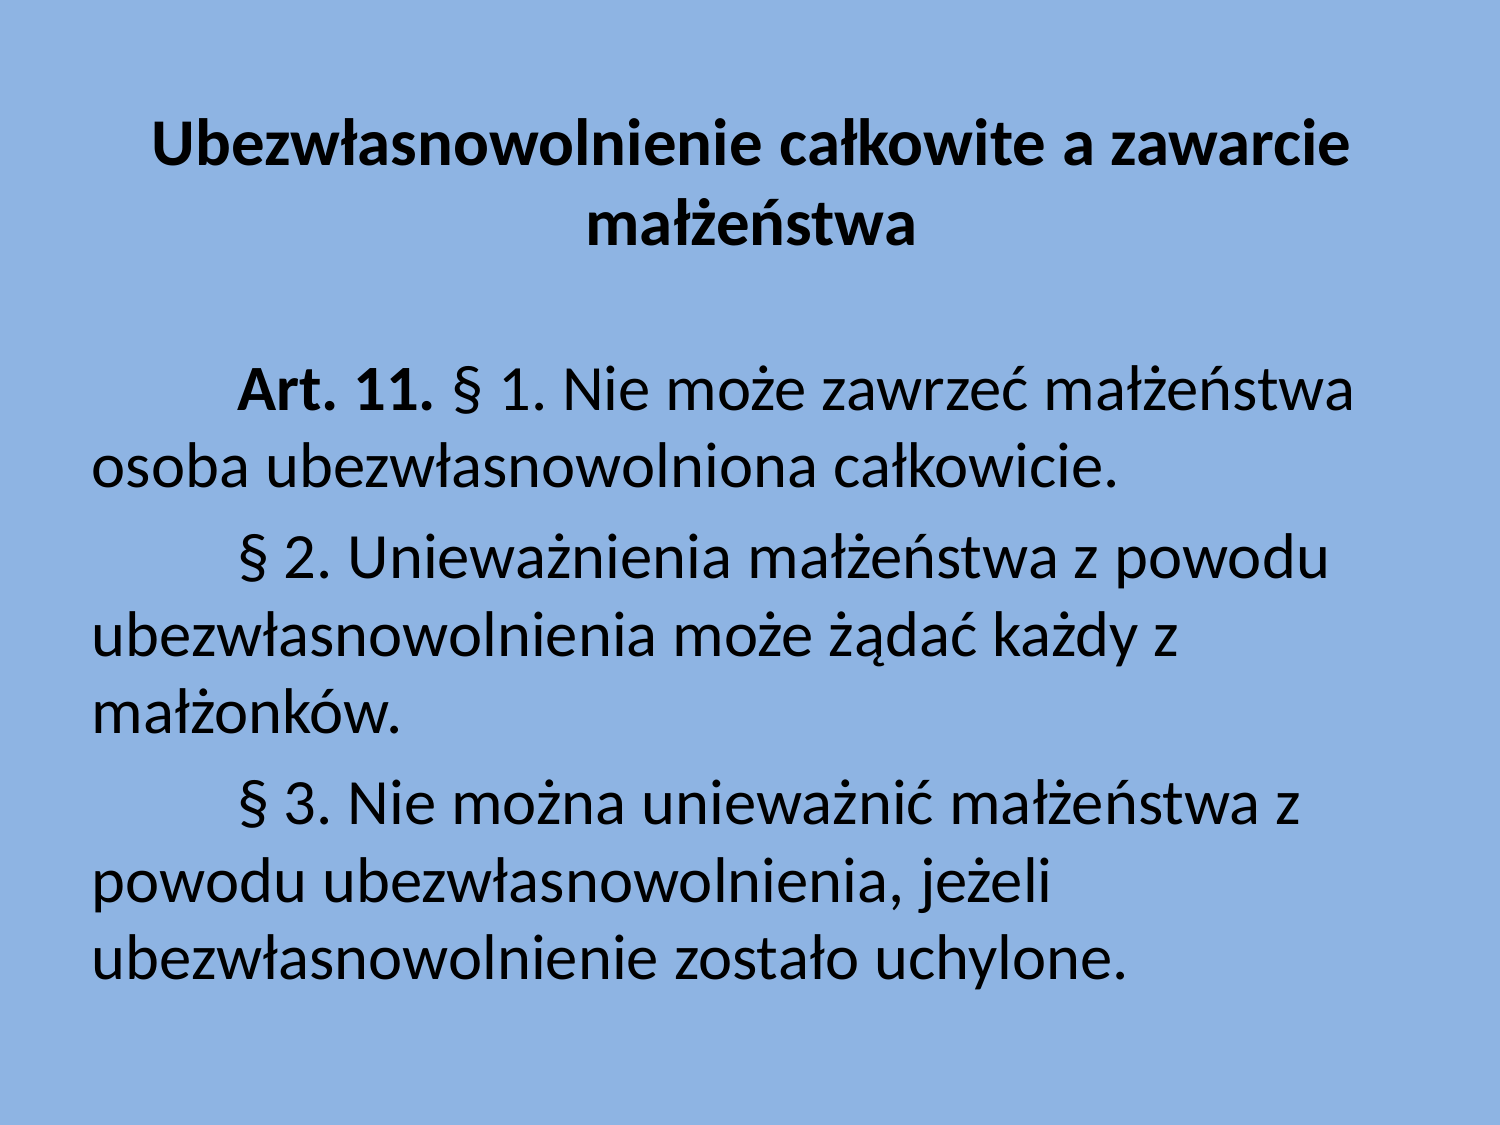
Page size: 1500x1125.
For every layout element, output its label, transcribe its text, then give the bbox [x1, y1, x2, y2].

list Art. 11. § 1. Nie może zawrzeć małżeństwa osoba ubezwłasnowolniona całkowicie. § 2. Unieważnienia małżeństwa z powodu ubezwłasnowolnienia może żądać każdy z małżonków. § 3. Nie można unieważnić małżeństwa z powodu ubezwłasnowolnienia, jeżeli ubezwłasnowolnienie zostało uchylone. [76, 338, 1427, 1005]
title Ubezwłasnowolnienie całkowite a zawarcie małżeństwa [76, 90, 1427, 338]
